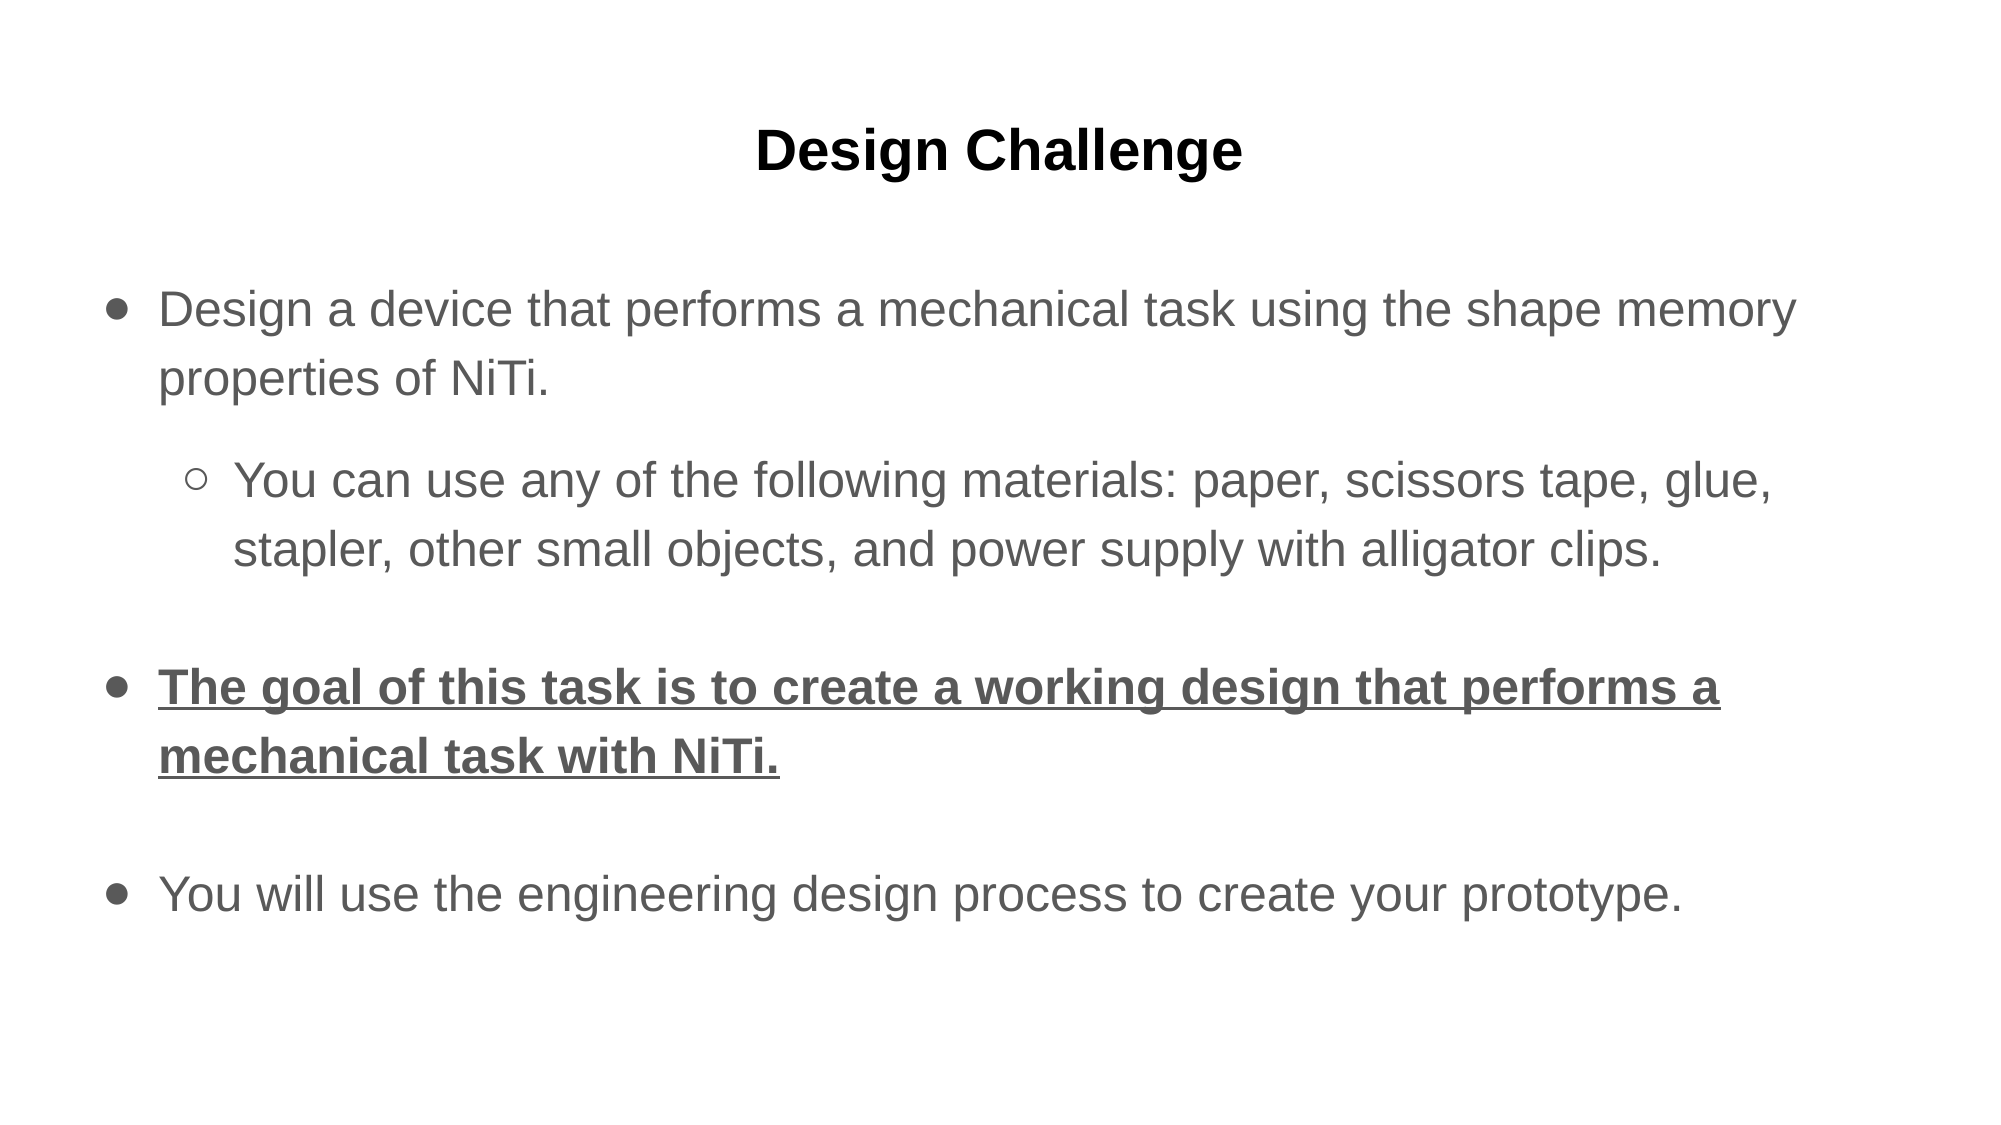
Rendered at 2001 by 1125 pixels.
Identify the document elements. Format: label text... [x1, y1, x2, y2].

list Design a device that performs a mechanical task using the shape memory properties of NiTi. You can use any of the following materials: paper, scissors tape, glue, stapler, other small objects, and power supply with alligator clips. The goal of this task is to create a working design that performs a mechanical task with NiTi. You will use the engineering design process to create your prototype. [68, 252, 1932, 1000]
title Design Challenge [68, 97, 1932, 223]
